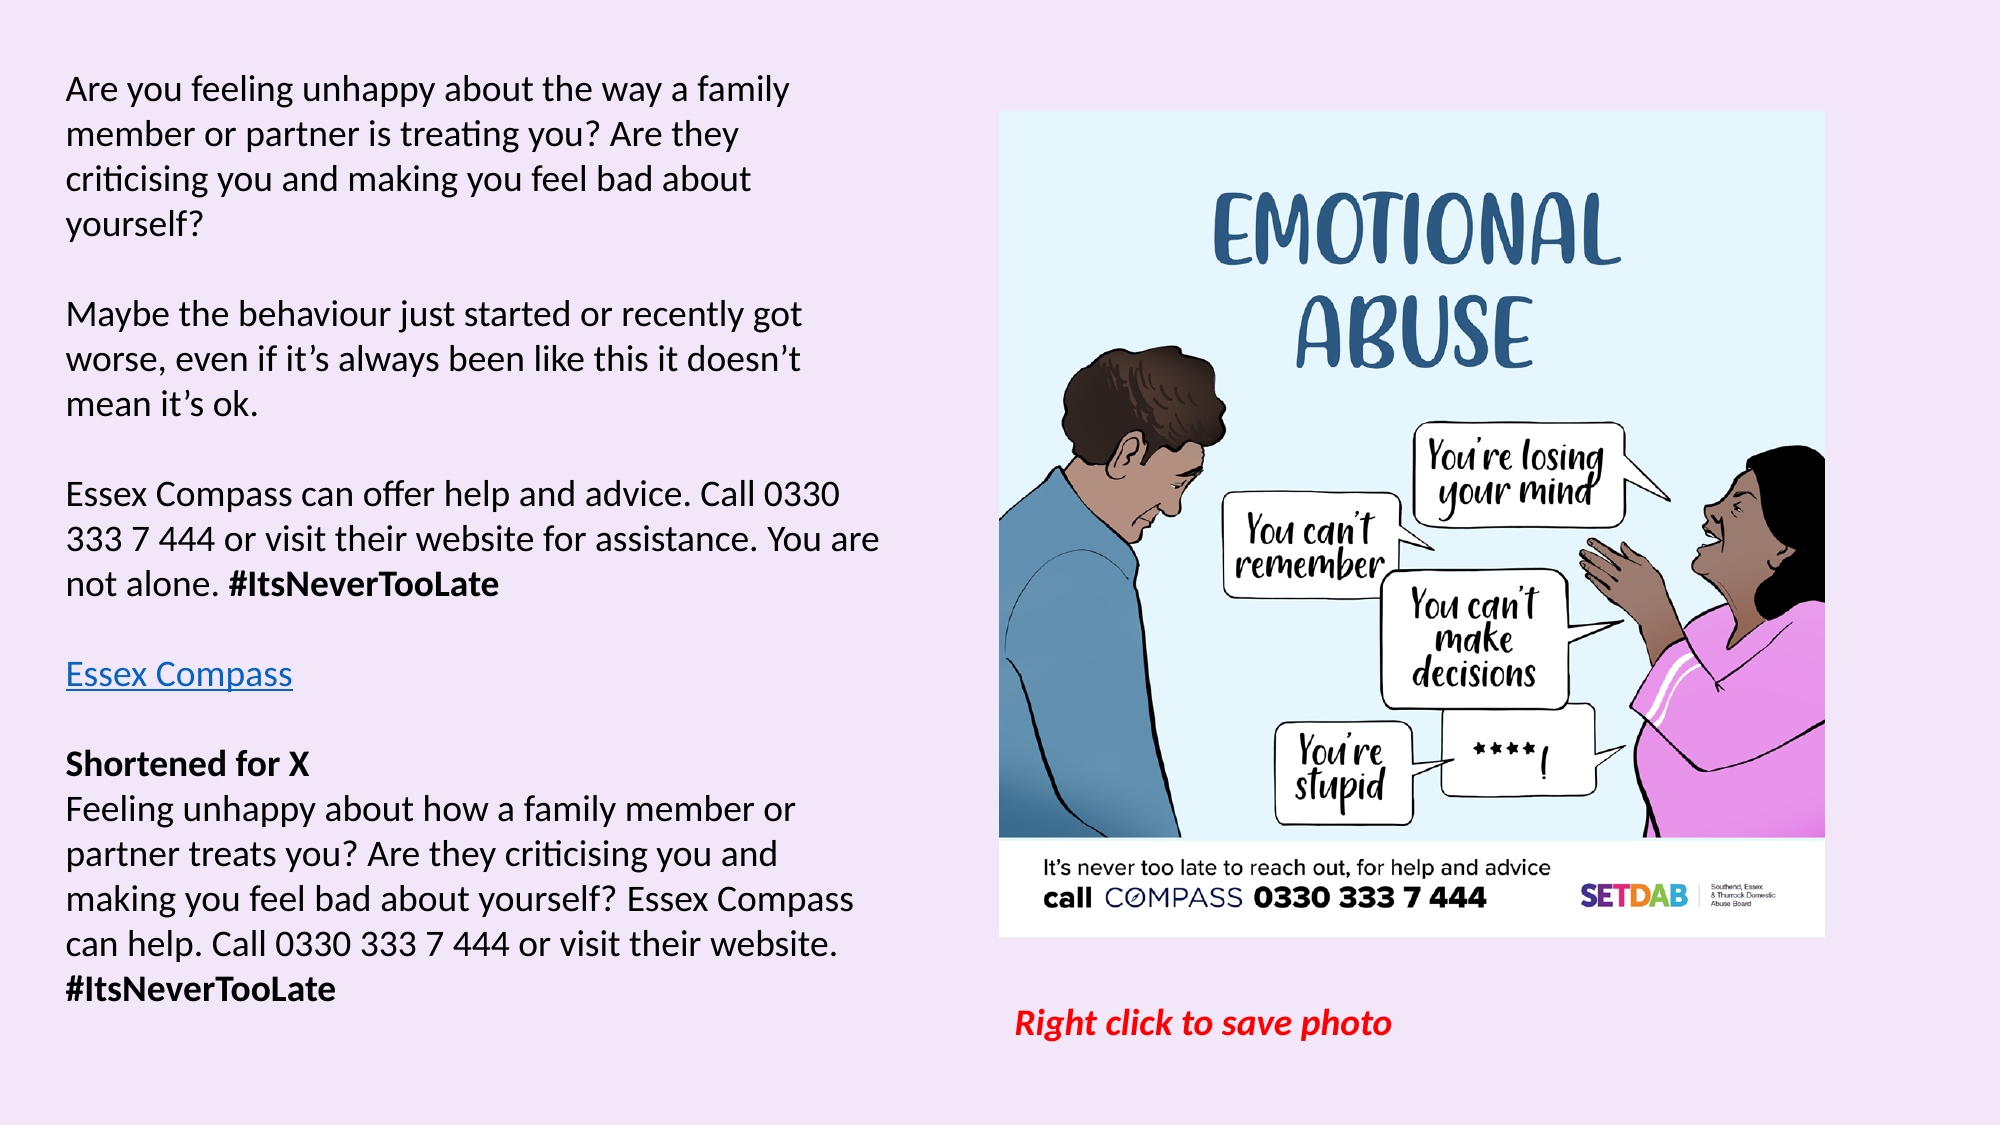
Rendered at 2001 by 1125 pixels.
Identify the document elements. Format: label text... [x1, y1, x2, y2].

text_box Are you feeling unhappy about the way a family member or partner is treating you? Are they criticising you and making you feel bad about yourself? Maybe the behaviour just started or recently got worse, even if it’s always been like this it doesn’t mean it’s ok. Essex Compass can offer help and advice. Call 0330 333 7 444 or visit their website for assistance. You are not alone. #ItsNeverTooLate Essex Compass Shortened for X Feeling unhappy about how a family member or partner treats you? Are they criticising you and making you feel bad about yourself? Essex Compass can help. Call 0330 333 7 444 or visit their website. #ItsNeverTooLate [50, 56, 899, 1061]
text_box Right click to save photo [999, 991, 1568, 1051]
picture [999, 111, 1825, 937]
